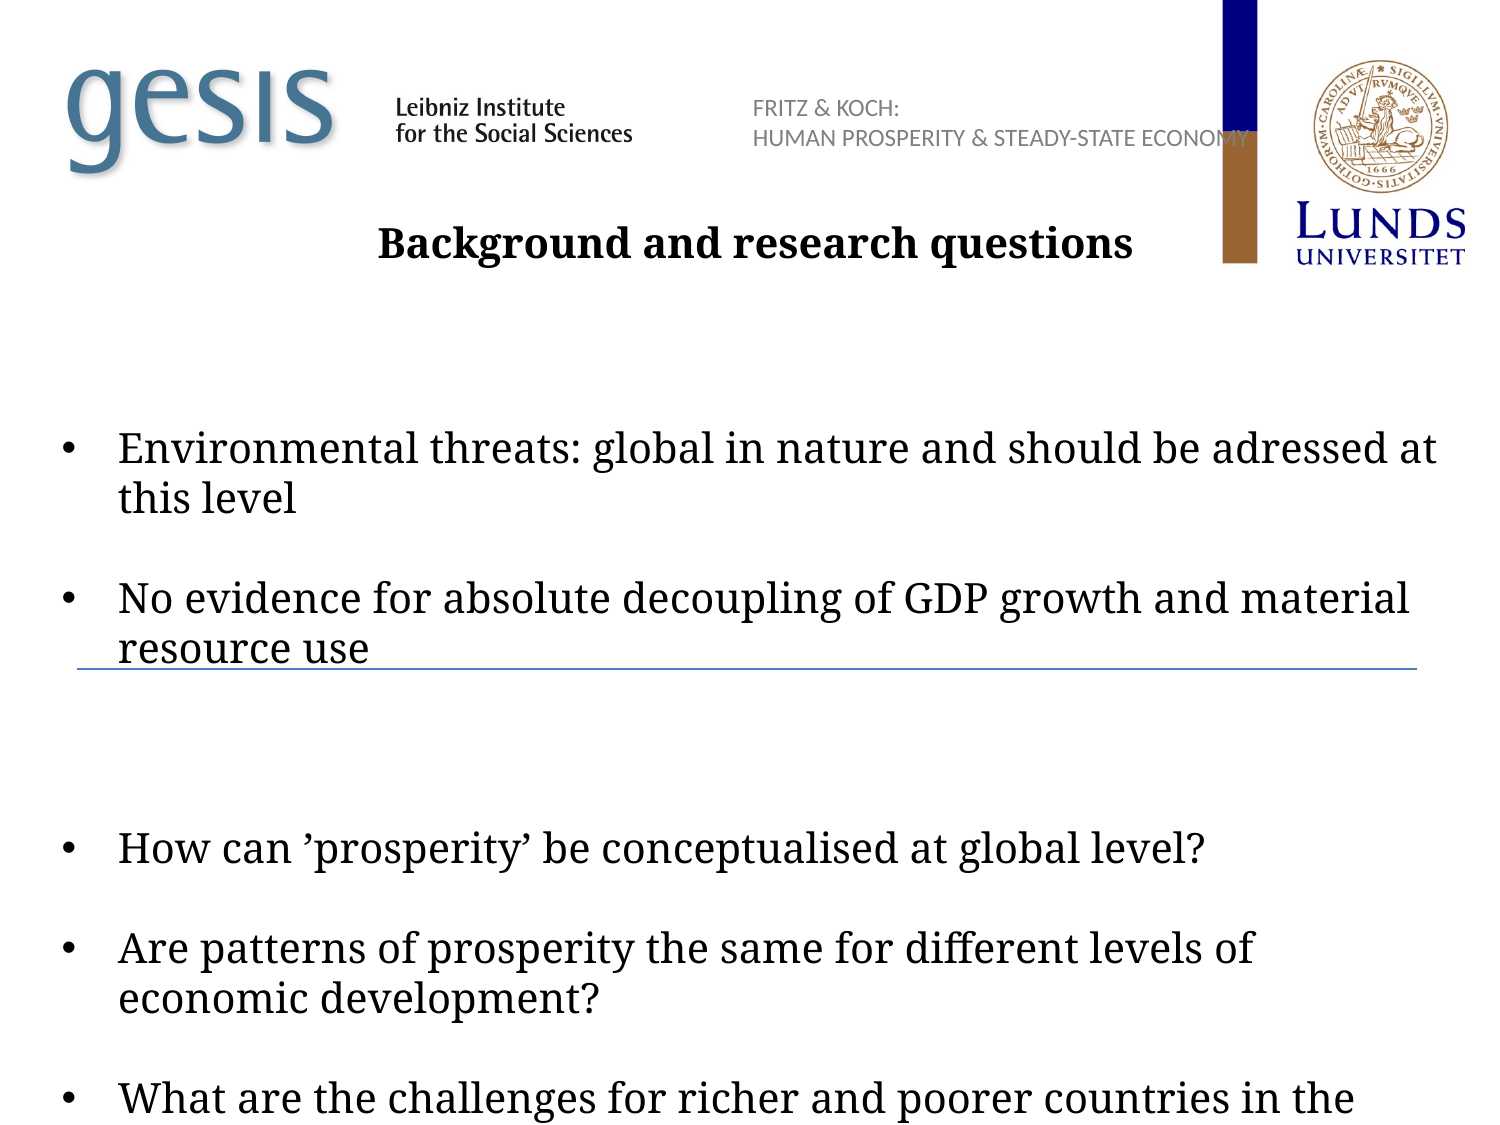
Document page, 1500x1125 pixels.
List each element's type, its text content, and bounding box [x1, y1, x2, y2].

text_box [1222, 0, 1465, 266]
picture [62, 65, 633, 185]
text_box Fritz & Koch: human prosperity & steady-state economy [738, 83, 1217, 159]
text_box Environmental threats: global in nature and should be adressed at this level No evidence for absolute decoupling of GDP growth and material resource use How can ’prosperity’ be conceptualised at global level? Are patterns of prosperity the same for different levels of economic development? What are the challenges for richer and poorer countries in the provision of prosperity in the trajectory to a global SSE? [46, 314, 1465, 1125]
text_box Background and research questions [46, 184, 1465, 275]
